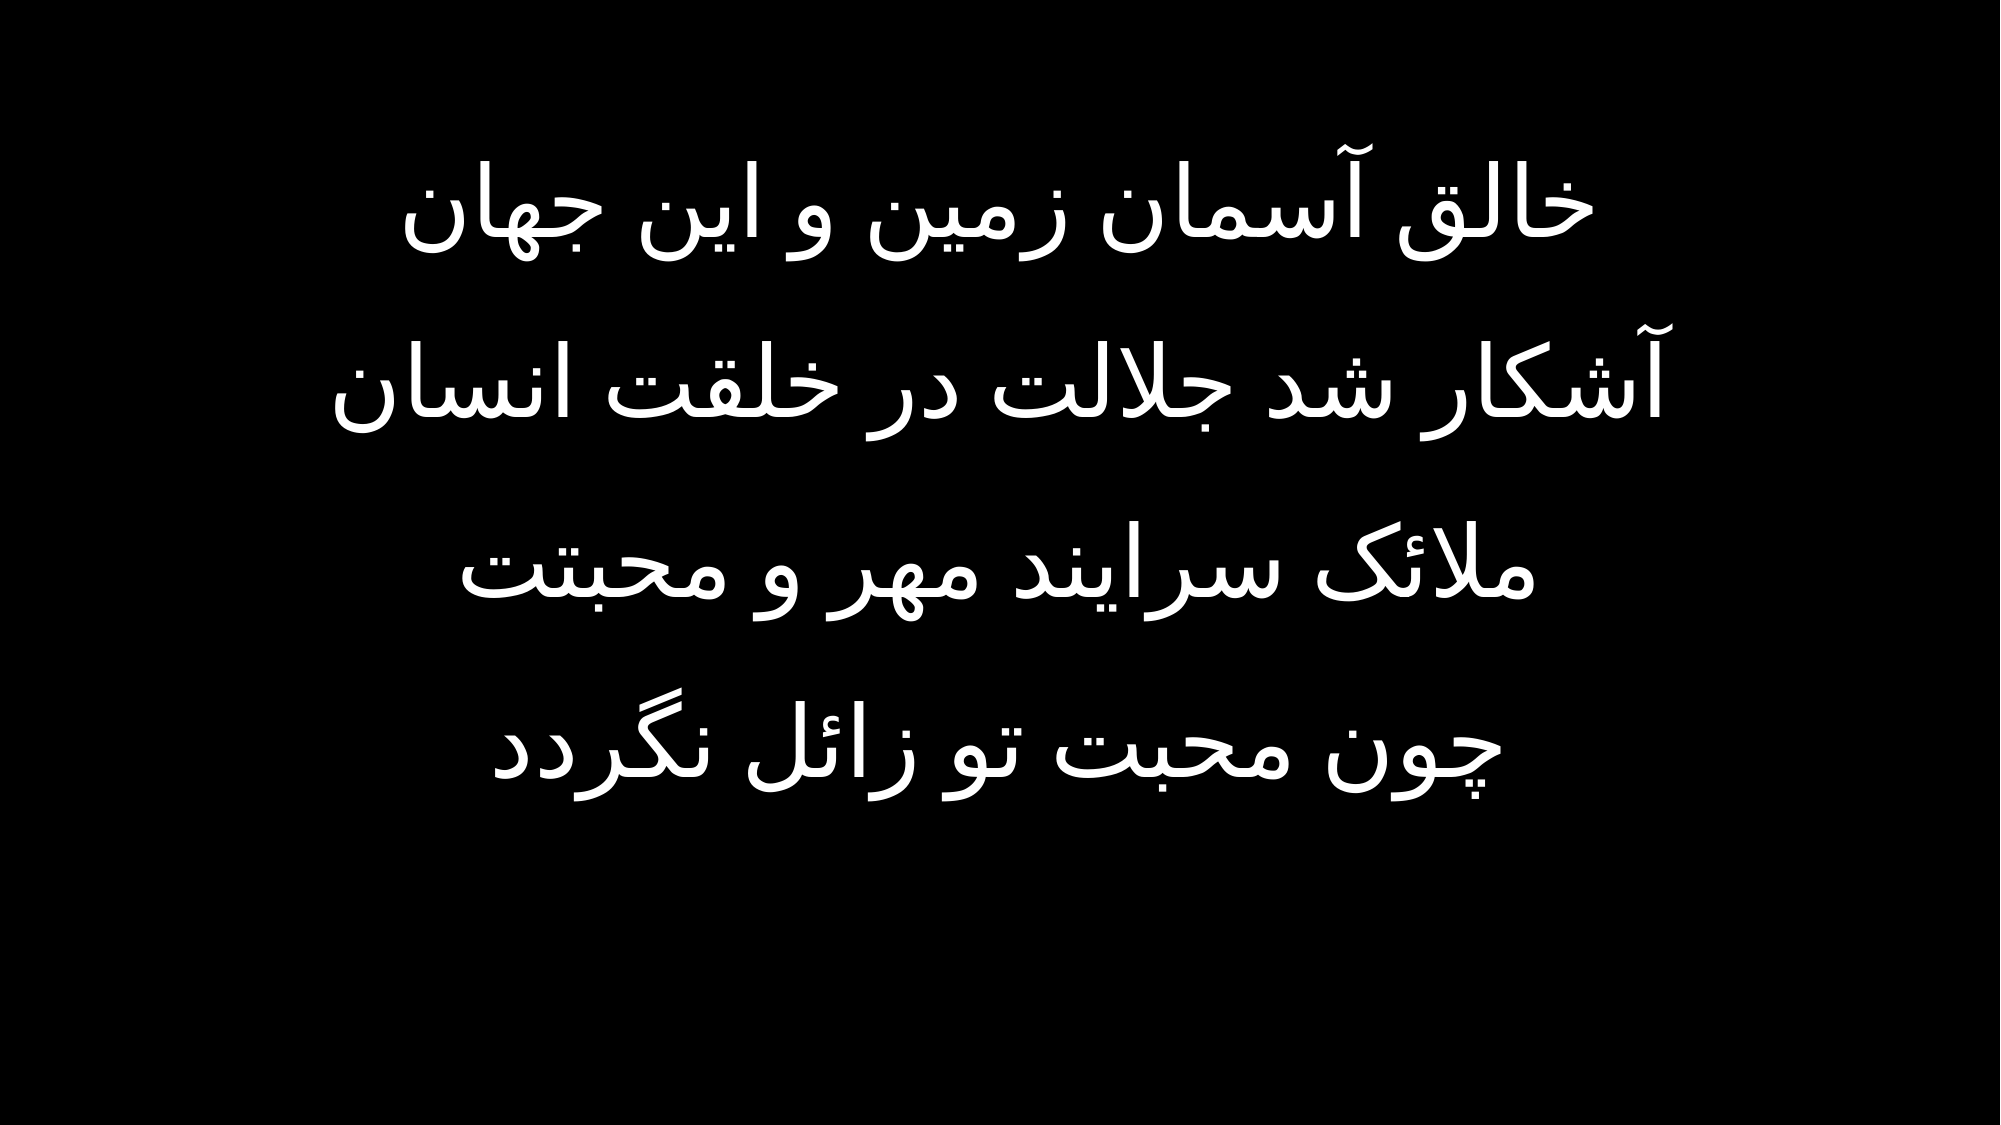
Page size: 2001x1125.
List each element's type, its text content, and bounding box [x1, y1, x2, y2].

text_box خالق آسمان زمین و این جهان آشکار شد جلالت در خلقت انسان ملائک سرایند مهر و محبتت چون محبت تو زائل نگردد [0, 0, 2000, 1125]
